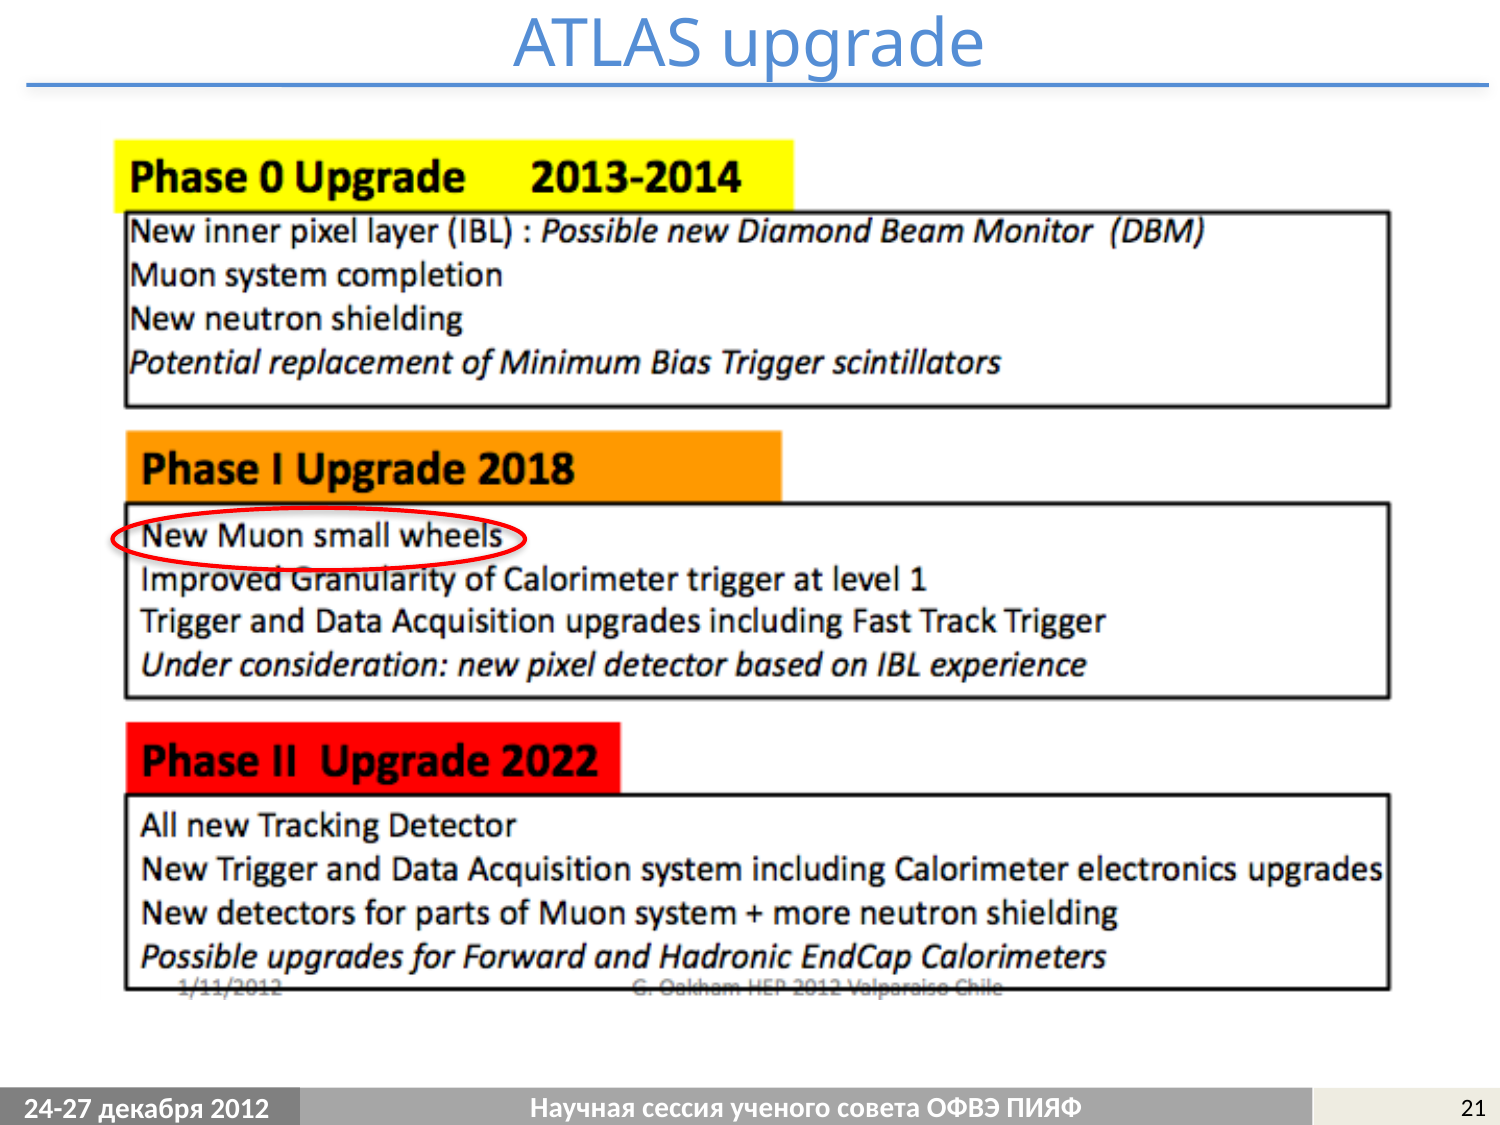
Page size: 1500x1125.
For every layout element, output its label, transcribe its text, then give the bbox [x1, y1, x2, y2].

picture [99, 120, 1405, 1001]
title ATLAS upgrade [75, 0, 1425, 80]
footer Научная сессия ученого совета ОФВЭ ПИЯФ [300, 1087, 1313, 1125]
